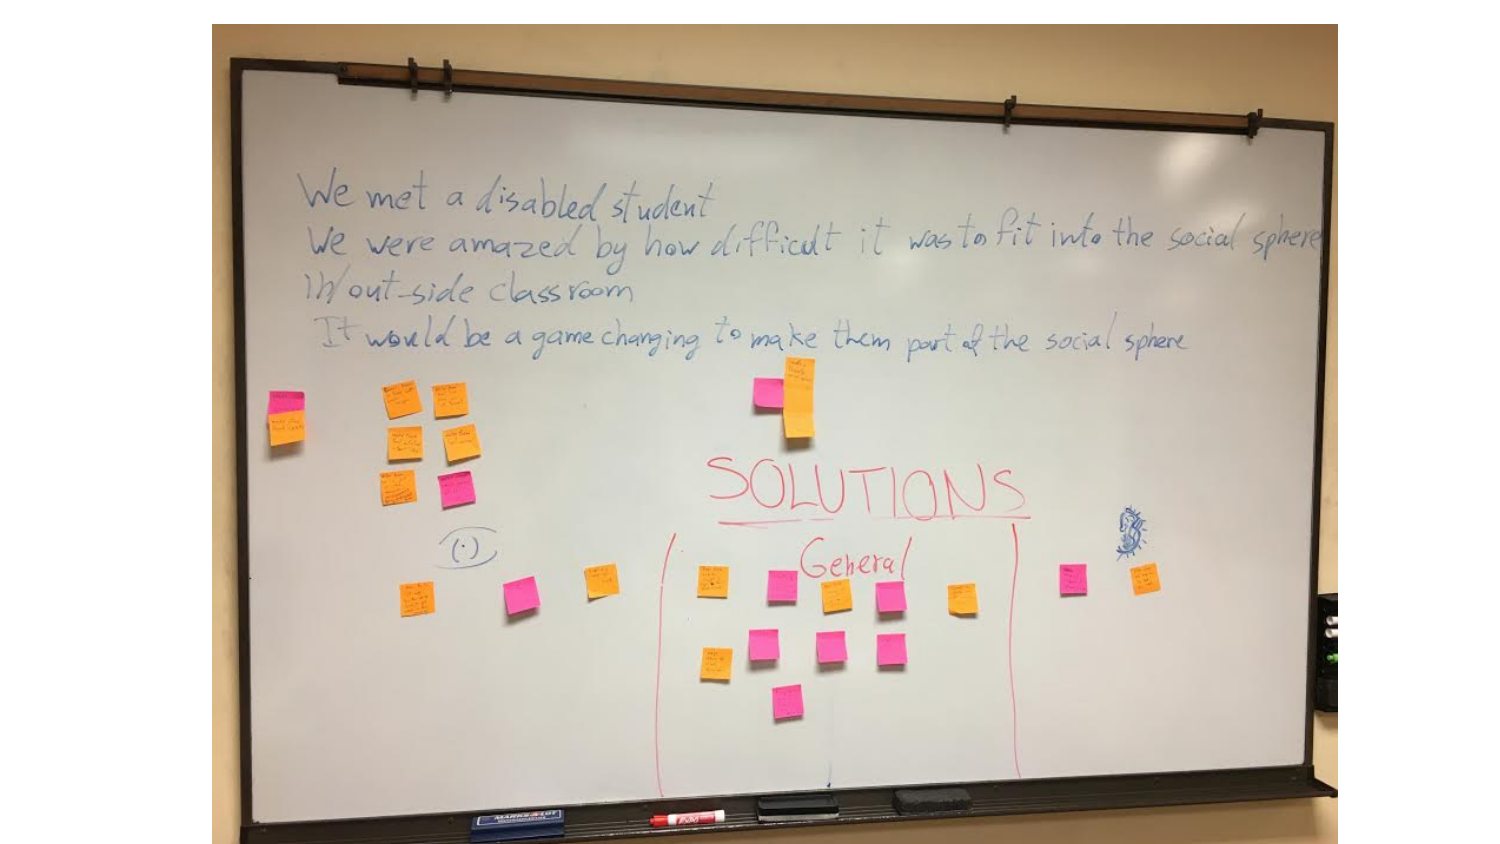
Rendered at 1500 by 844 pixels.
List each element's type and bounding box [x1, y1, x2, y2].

picture [212, 24, 1338, 844]
